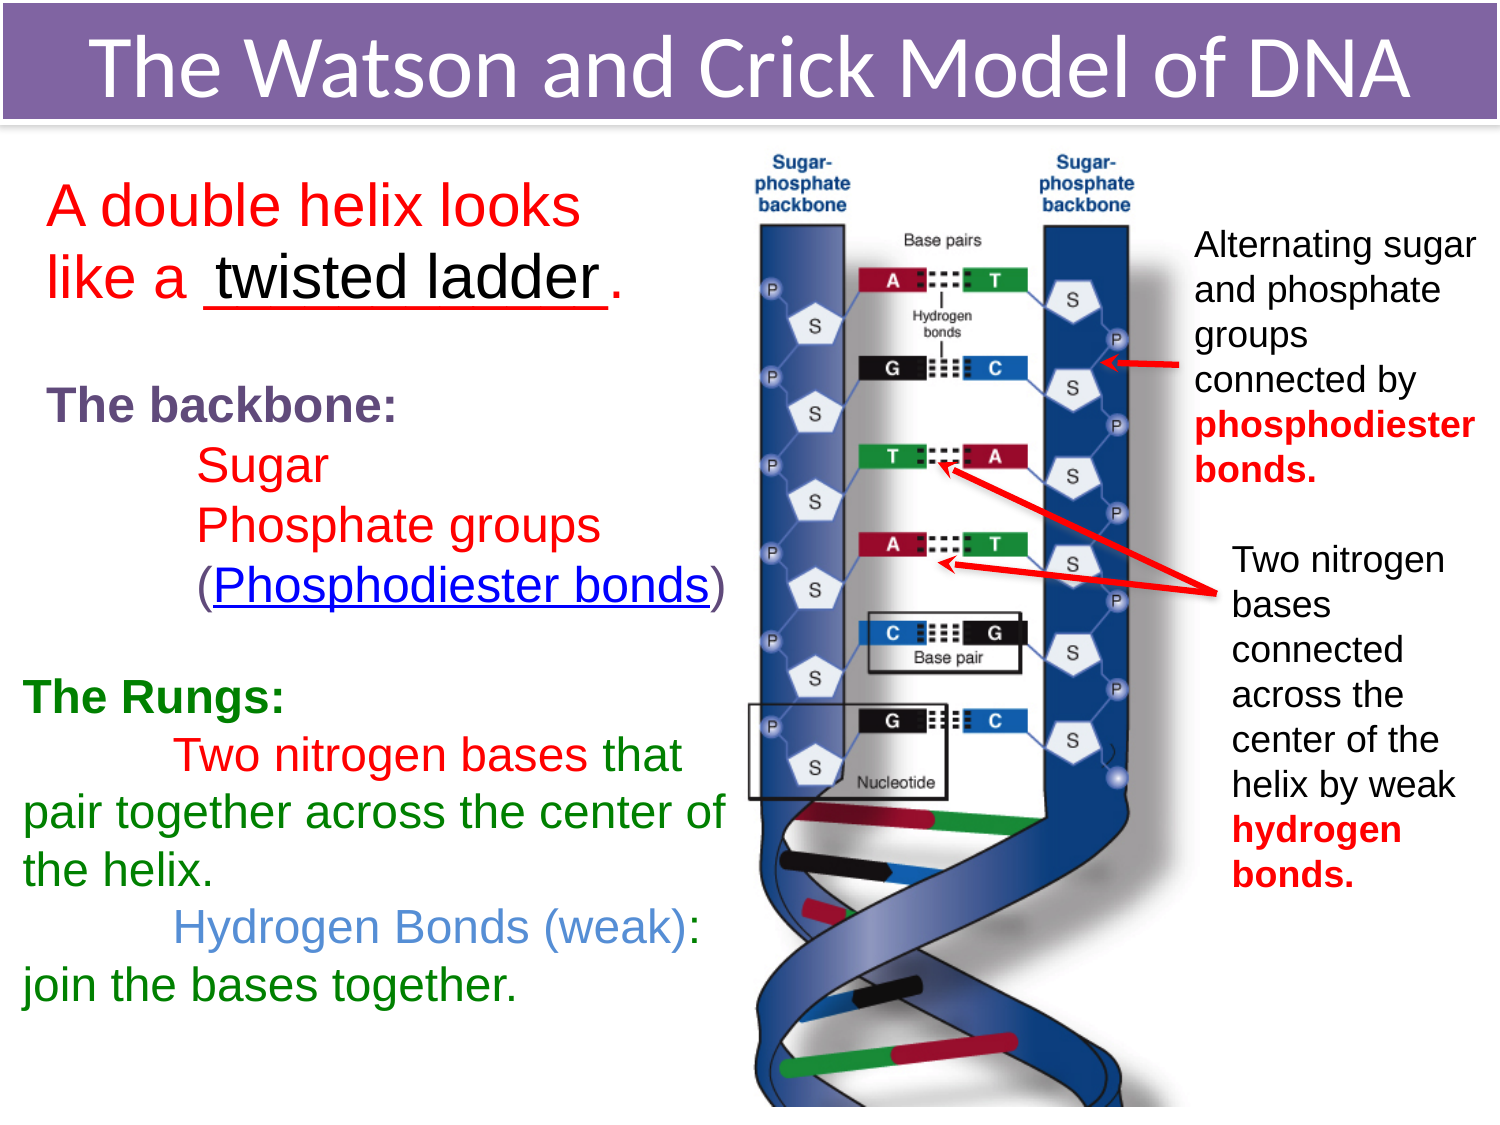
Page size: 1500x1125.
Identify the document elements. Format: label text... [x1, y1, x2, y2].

text_box Two nitrogen bases connected across the center of the helix by weak hydrogen bonds. [1216, 527, 1500, 902]
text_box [937, 462, 1217, 561]
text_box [937, 562, 1217, 594]
text_box The Rungs: Two nitrogen bases that pair together across the center of the helix. Hydrogen Bonds (weak): join the bases together. [7, 658, 694, 1018]
text_box The backbone: Sugar Phosphate groups (Phosphodiester bonds) [31, 364, 694, 658]
text_box The Watson and Crick Model of DNA [0, 0, 1500, 123]
picture [699, 124, 1201, 1107]
text_box twisted ladder [200, 228, 630, 319]
text_box A double helix looks like a ____________. [31, 158, 694, 319]
text_box Alternating sugar and phosphate groups connected by phosphodiester bonds. [1204, 212, 1500, 498]
